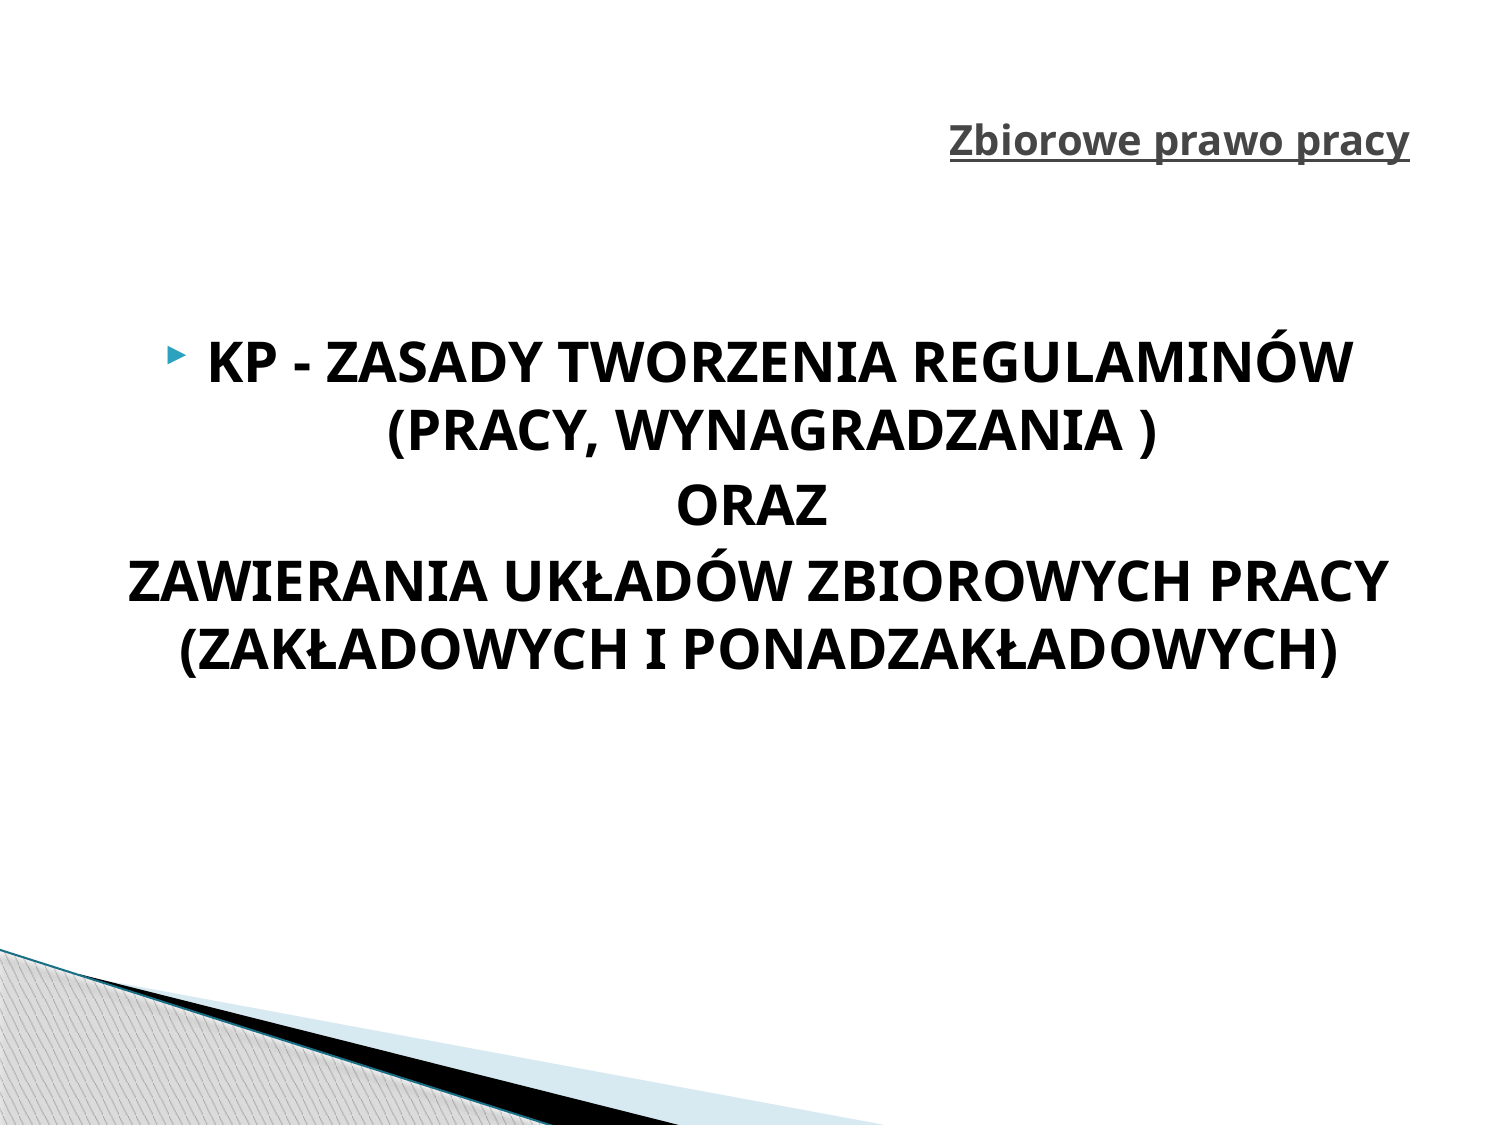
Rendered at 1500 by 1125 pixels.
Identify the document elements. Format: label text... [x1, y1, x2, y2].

list KP - ZASADY TWORZENIA REGULAMINÓW (PRACY, WYNAGRADZANIA ) ORAZ ZAWIERANIA UKŁADÓW ZBIOROWYCH PRACY (ZAKŁADOWYCH I PONADZAKŁADOWYCH) [75, 243, 1425, 986]
title Zbiorowe prawo pracy [75, 45, 1425, 233]
